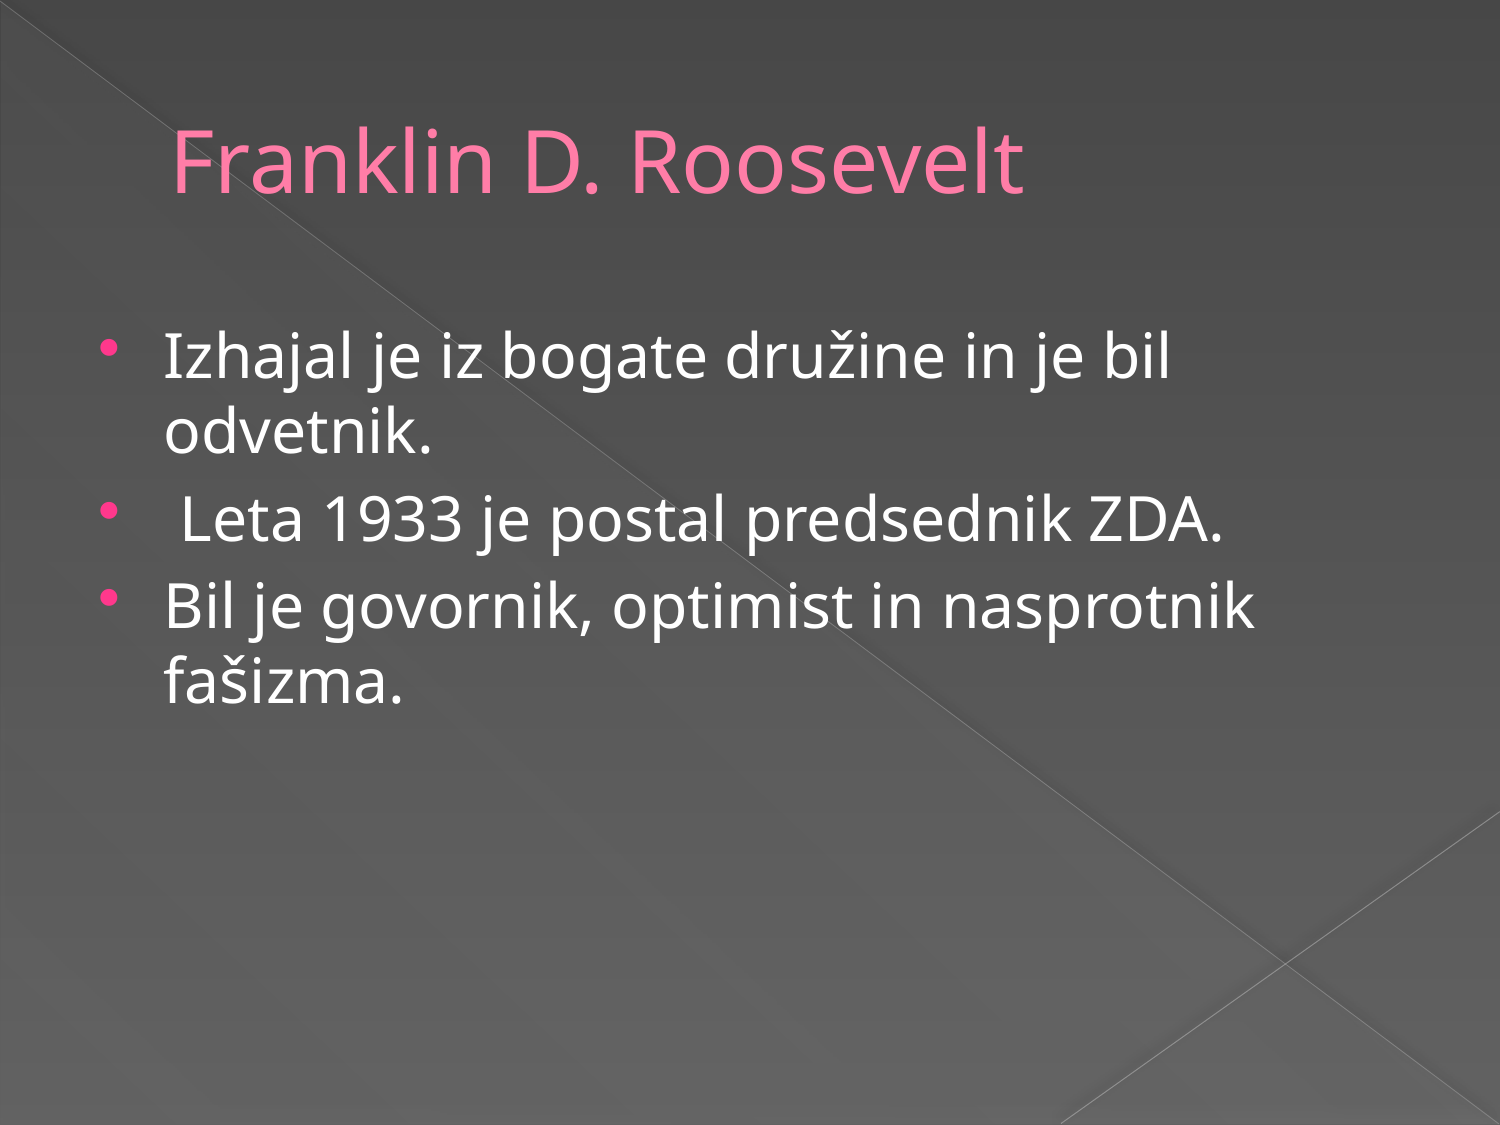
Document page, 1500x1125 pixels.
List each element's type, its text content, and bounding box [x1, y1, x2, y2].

list Izhajal je iz bogate družine in je bil odvetnik. Leta 1933 je postal predsednik ZDA. Bil je govornik, optimist in nasprotnik fašizma. [75, 308, 1425, 1059]
title Franklin D. Roosevelt [75, 43, 1425, 274]
